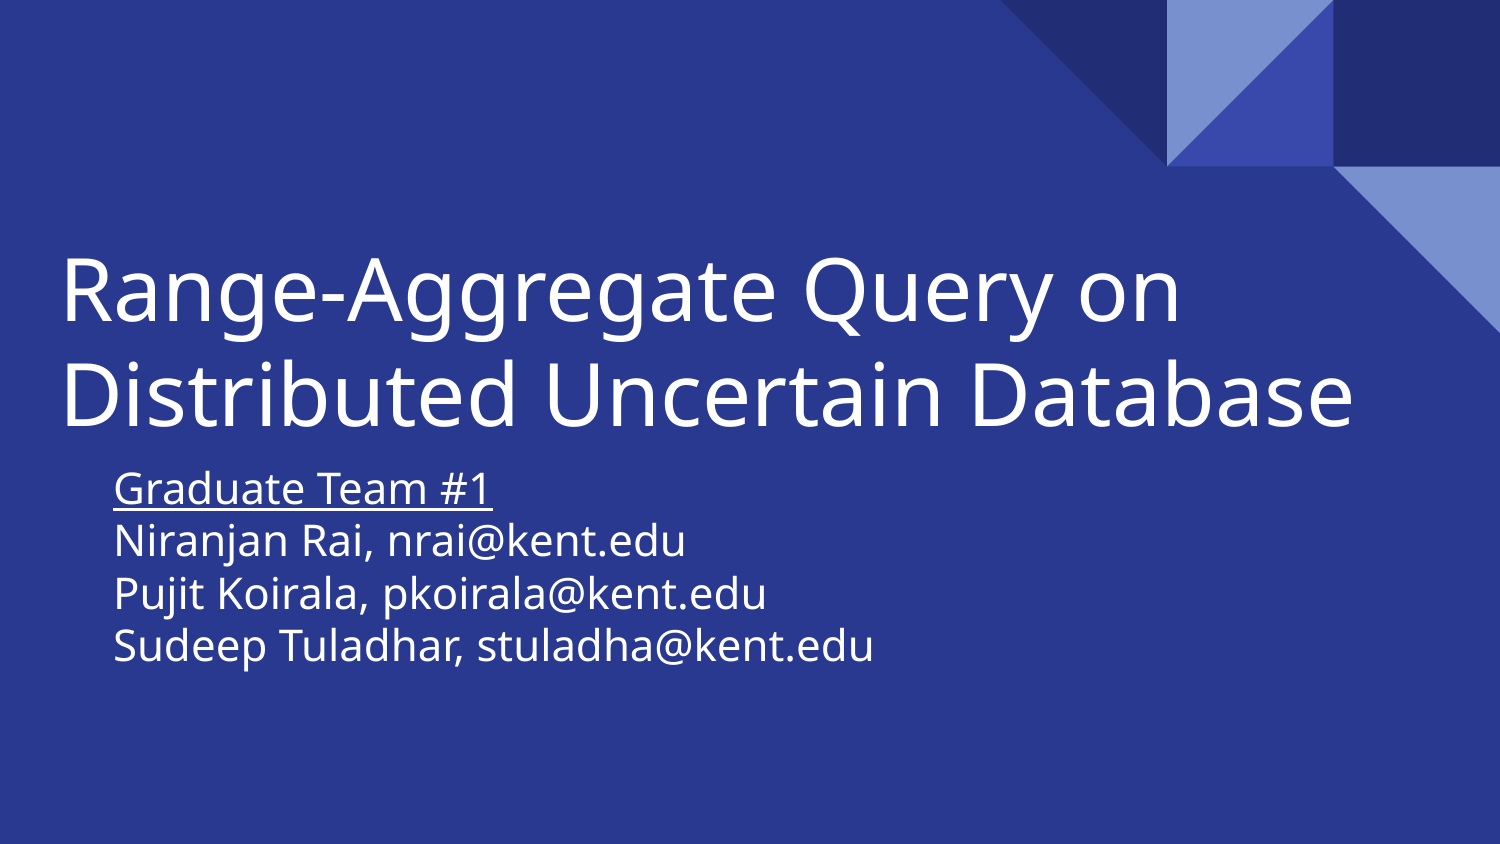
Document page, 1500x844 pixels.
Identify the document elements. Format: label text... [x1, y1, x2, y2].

subtitle Graduate Team #1 Niranjan Rai, nrai@kent.edu Pujit Koirala, pkoirala@kent.edu Sudeep Tuladhar, stuladha@kent.edu [98, 445, 1447, 692]
title Range-Aggregate Query on Distributed Uncertain Database [44, 52, 1449, 459]
